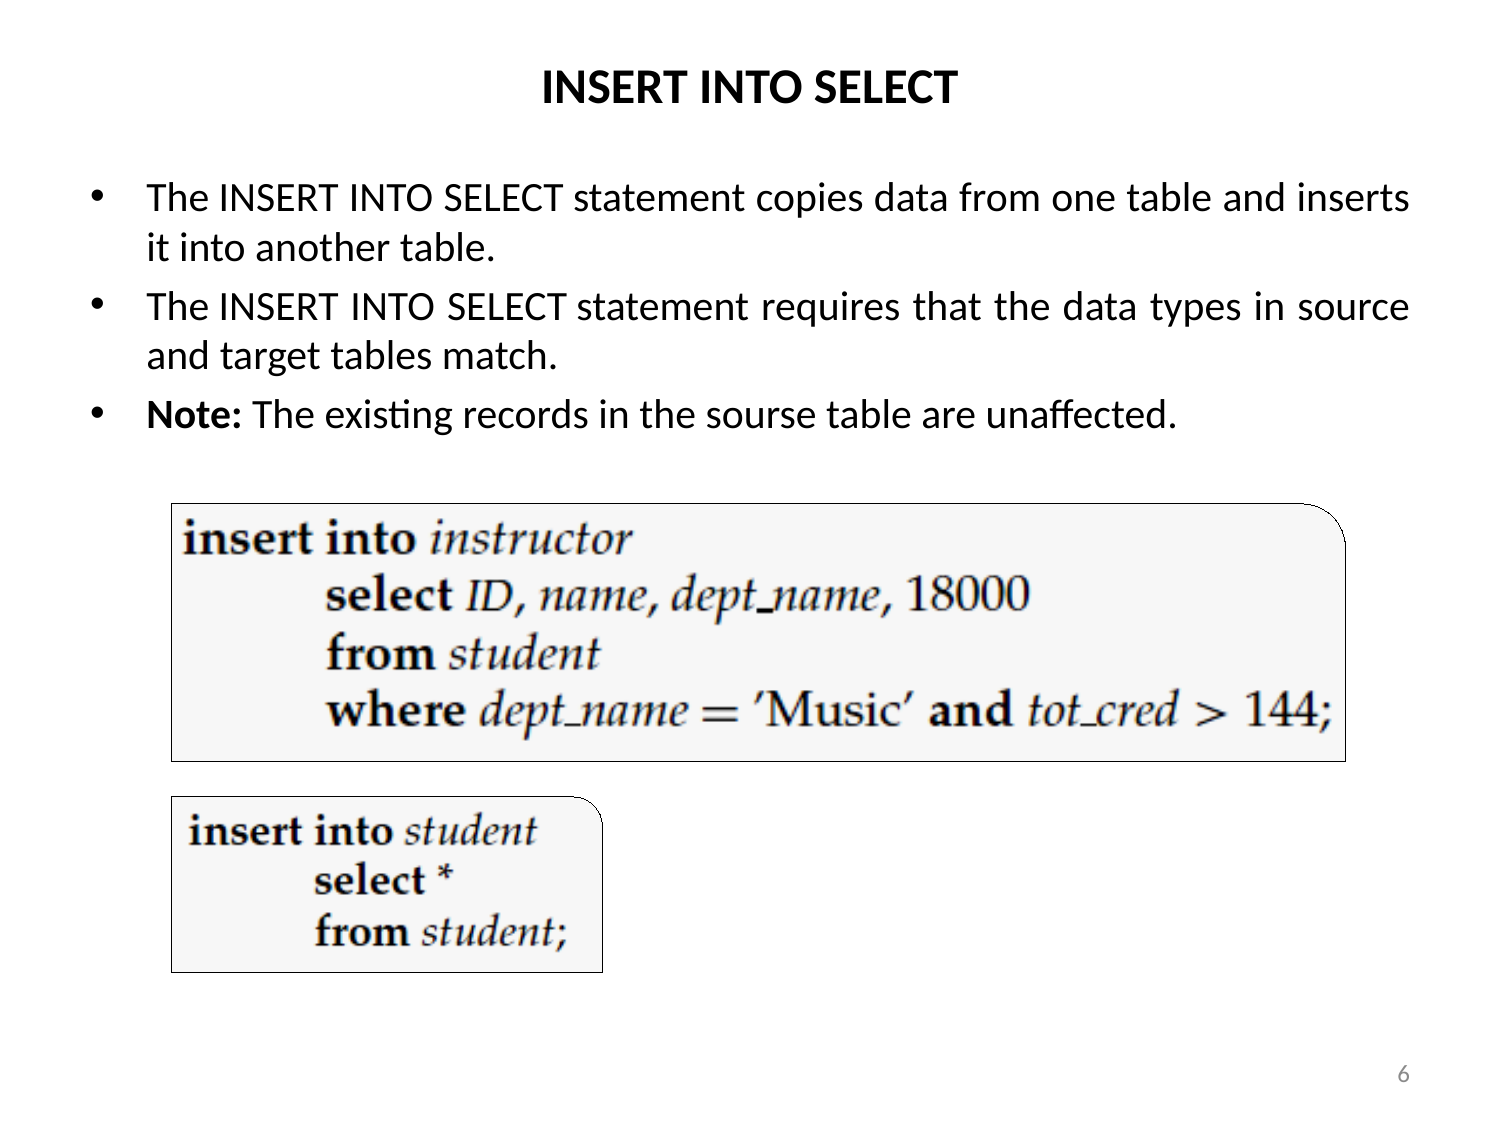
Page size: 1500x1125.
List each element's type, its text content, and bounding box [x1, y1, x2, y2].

picture [170, 503, 1346, 762]
title INSERT INTO SELECT [75, 37, 1425, 130]
slide_number 6 [1074, 1042, 1425, 1103]
picture [170, 796, 603, 973]
list The INSERT INTO SELECT statement copies data from one table and inserts it into another table. The INSERT INTO SELECT statement requires that the data types in source and target tables match. Note: The existing records in the sourse table are unaffected. [75, 162, 1425, 1005]
